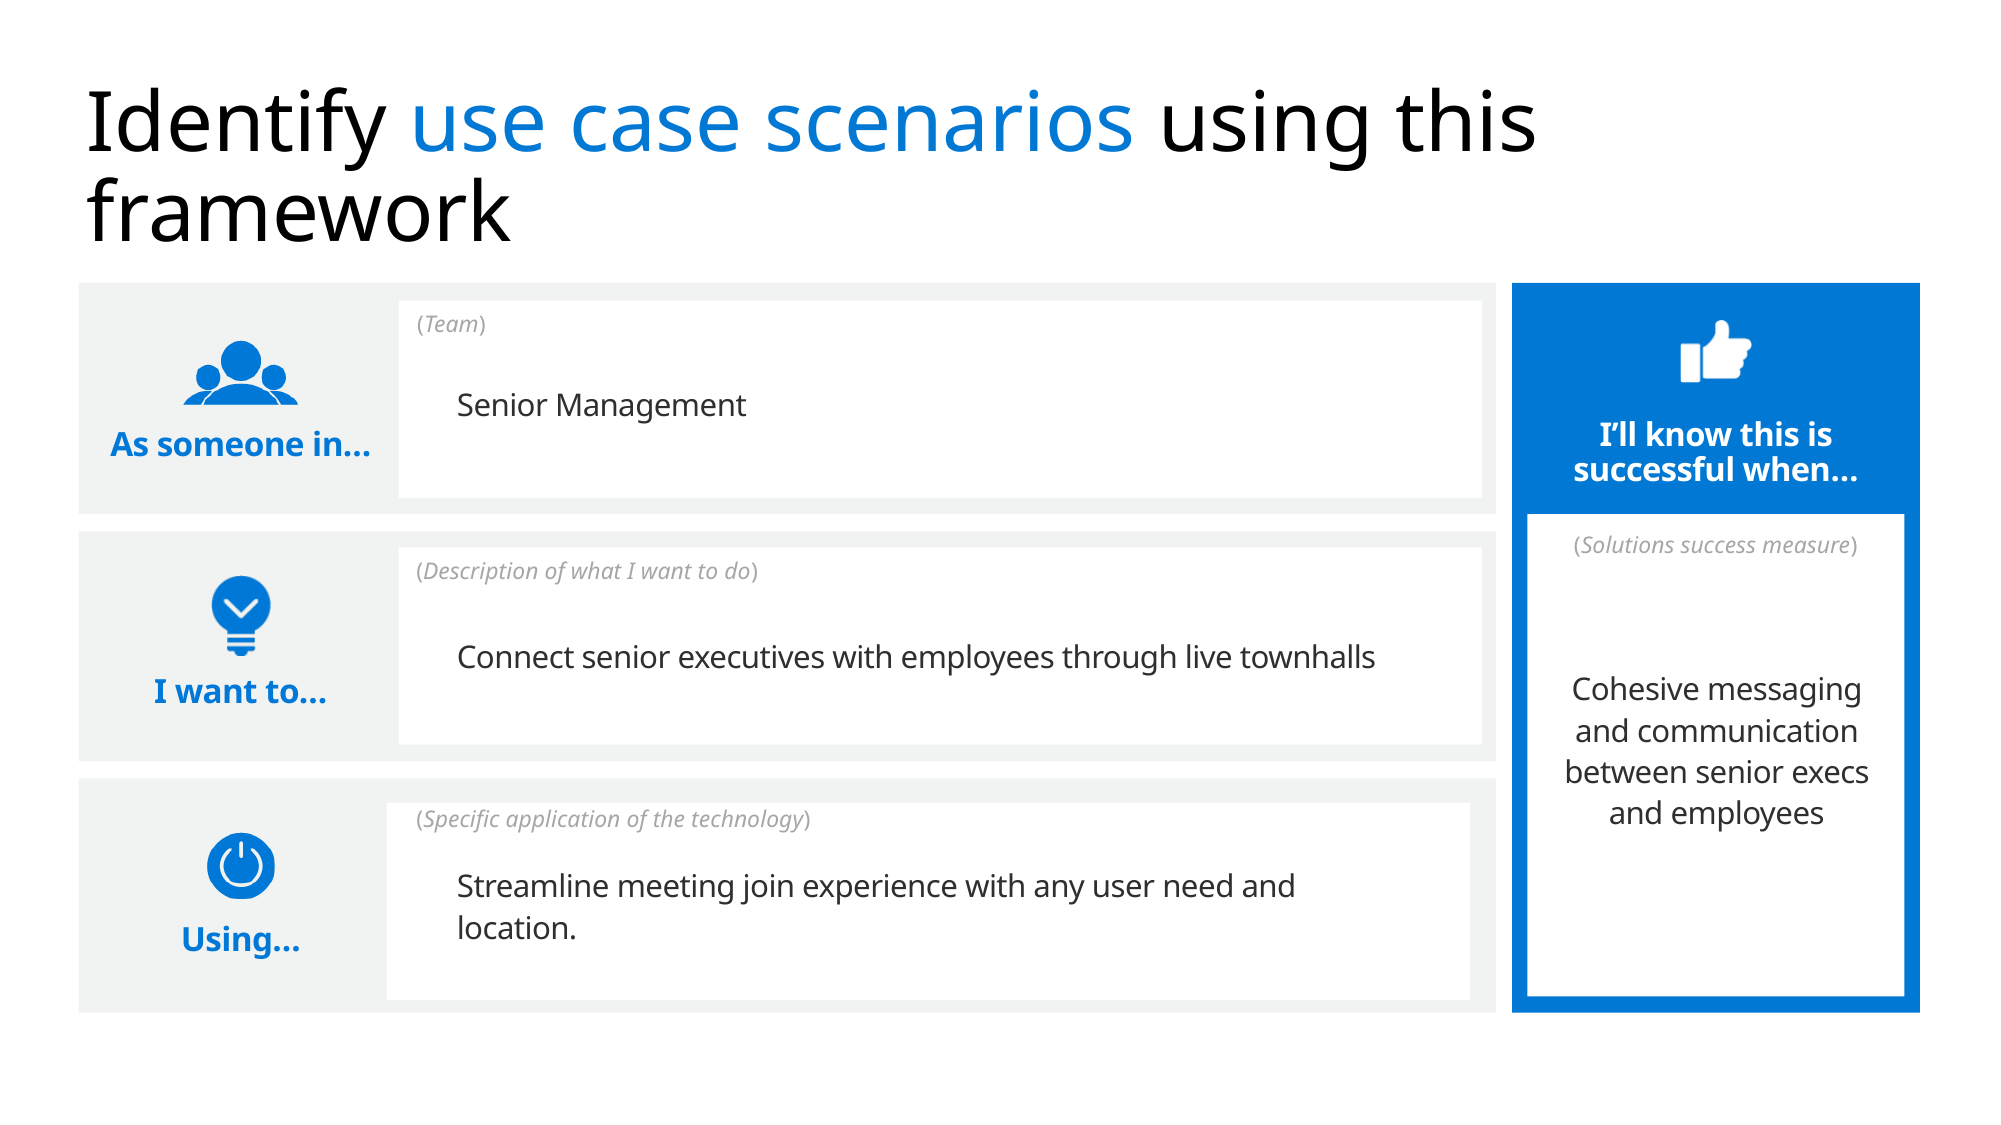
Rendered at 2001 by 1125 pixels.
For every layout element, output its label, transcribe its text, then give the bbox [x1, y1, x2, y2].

text_box Cohesive messaging and communication between senior execs and employees [1548, 658, 1885, 838]
text_box Senior Management [442, 373, 814, 430]
text_box Connect senior executives with employees through live townhalls [442, 626, 1443, 683]
text_box [398, 546, 1483, 746]
text_box Streamline meeting join experience with any user need and location. [442, 855, 1415, 953]
text_box Using… [165, 915, 316, 967]
picture [183, 340, 299, 406]
text_box [398, 300, 1483, 499]
text_box (Specific application of the technology) [401, 800, 986, 840]
picture [1680, 320, 1752, 383]
text_box I’ll know this is successful when… [1511, 282, 1921, 1013]
text_box (Solutions success measure) [1548, 526, 1884, 566]
text_box Identify use case scenarios using this framework [71, 72, 1951, 152]
text_box [78, 778, 1497, 1013]
picture [211, 574, 271, 656]
text_box (Team) [402, 304, 501, 345]
text_box [1527, 513, 1905, 997]
text_box As someone in… [95, 420, 387, 472]
text_box (Description of what I want to do) [401, 552, 803, 592]
text_box I want to… [139, 667, 343, 719]
picture [207, 831, 275, 900]
text_box [386, 802, 1471, 1001]
text_box [78, 531, 1497, 762]
text_box [78, 282, 1497, 515]
